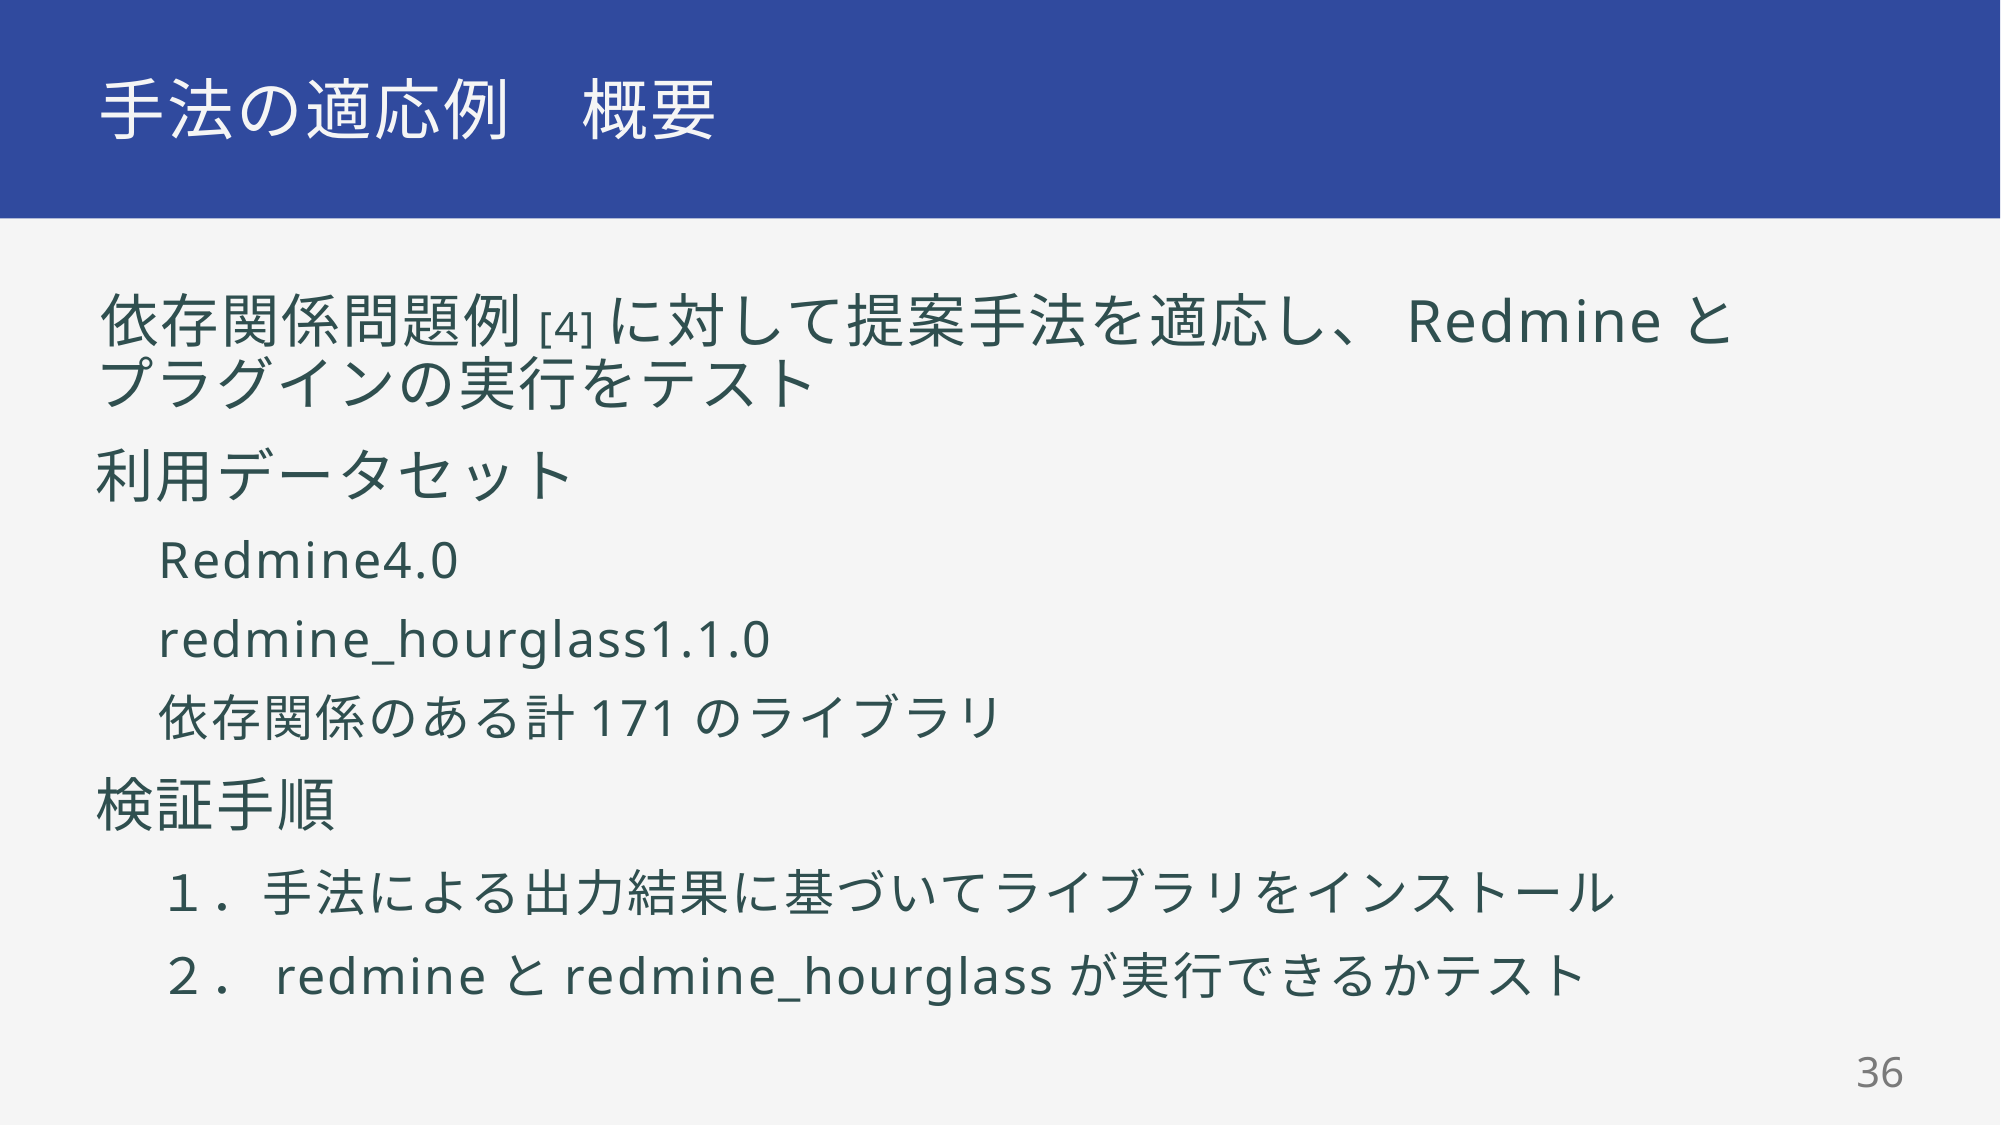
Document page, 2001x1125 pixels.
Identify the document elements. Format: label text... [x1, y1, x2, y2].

slide_number 35 [1463, 1045, 1914, 1105]
list 依存関係問題例[4]に対して提案手法を適応し、Redmineと プラグインの実行をテスト 利用データセット Redmine4.0 redmine_hourglass1.1.0 依存関係のある計171のライブラリ 検証手順 １．手法による出力結果に基づいてライブラリをインストール ２．redmineとredmine_hourglassが実行できるかテスト [86, 283, 1914, 1060]
title 手法の適応例 概要 [86, 64, 1914, 154]
